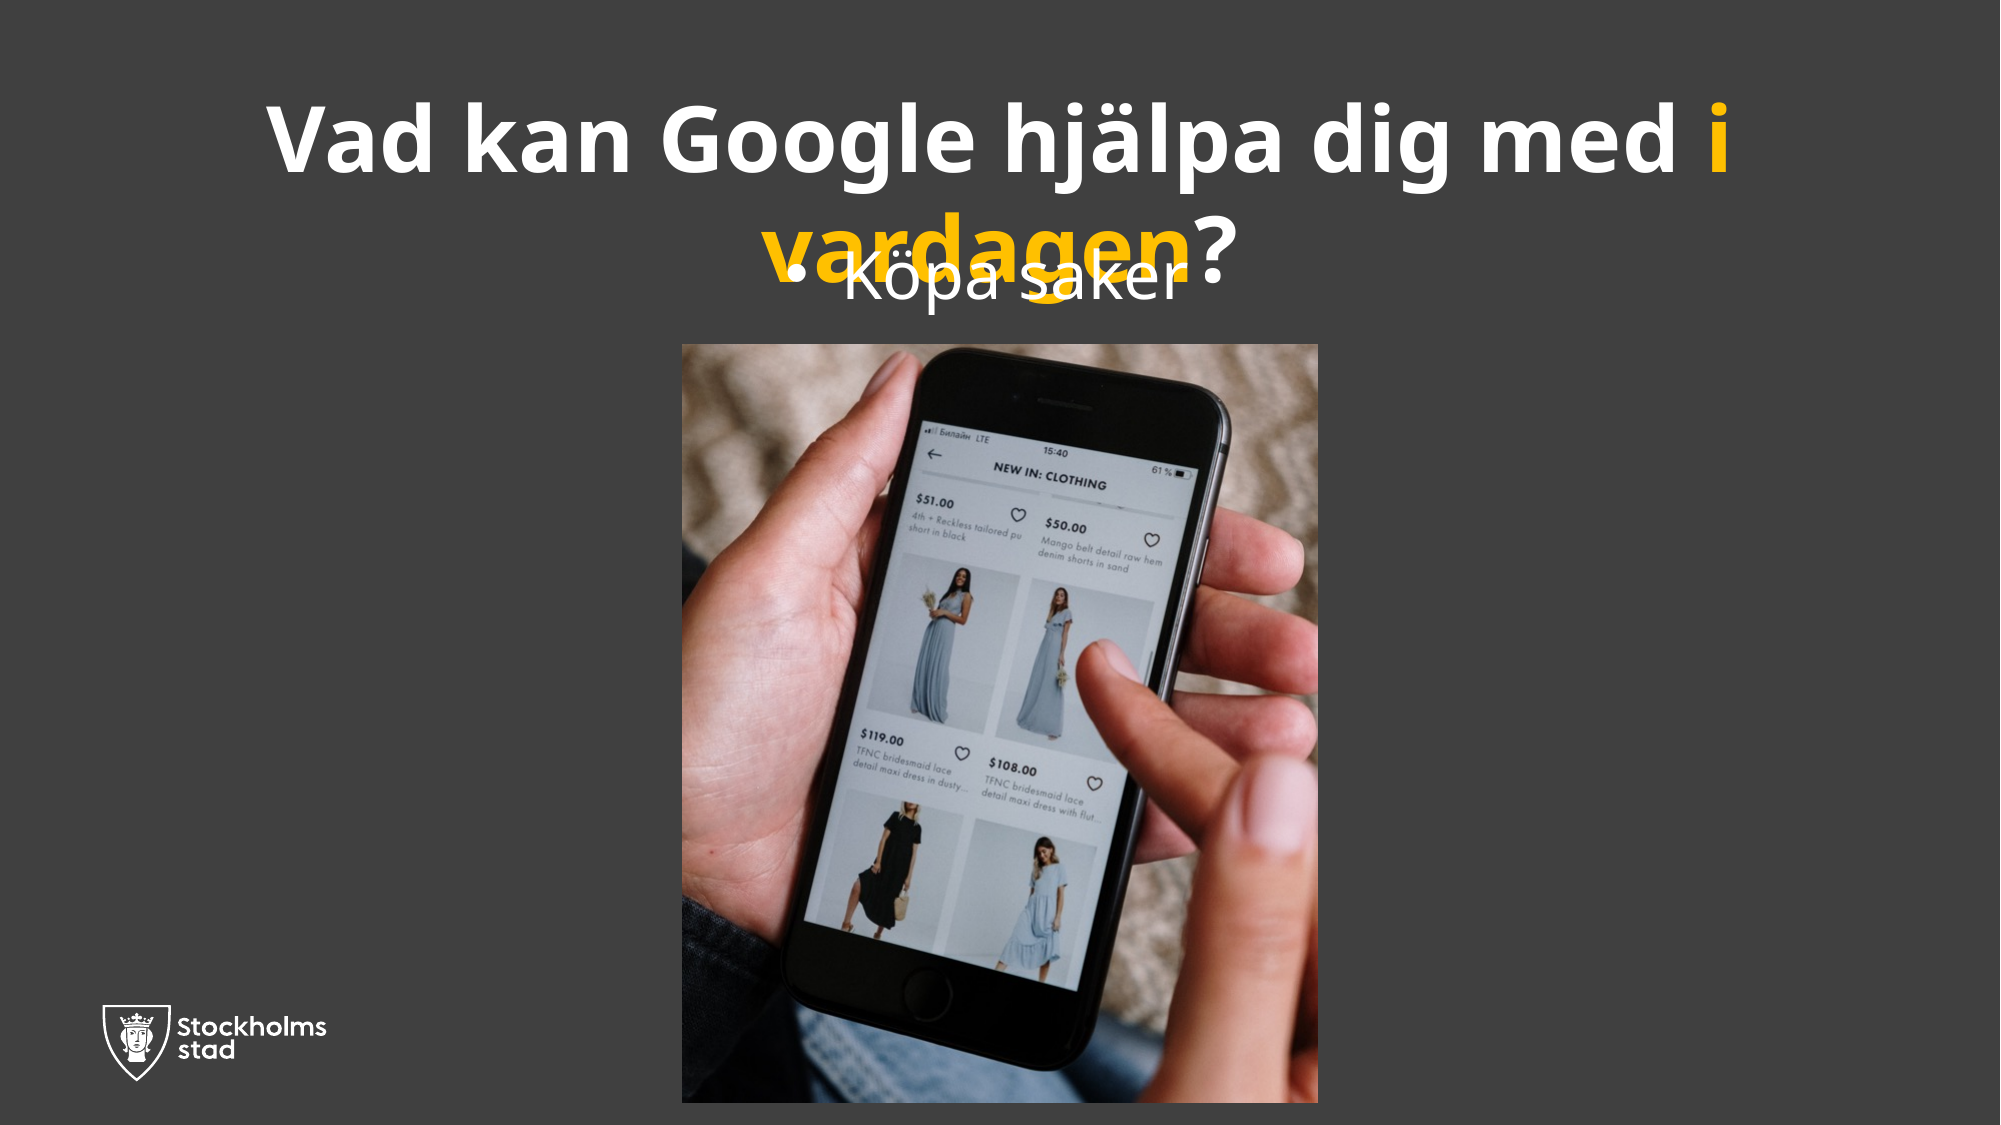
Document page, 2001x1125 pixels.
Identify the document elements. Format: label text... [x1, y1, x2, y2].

text_box Köpa saker [770, 225, 1205, 342]
picture [682, 343, 1318, 1103]
title Vad kan Google hjälpa dig med i vardagen? [60, 80, 1940, 199]
